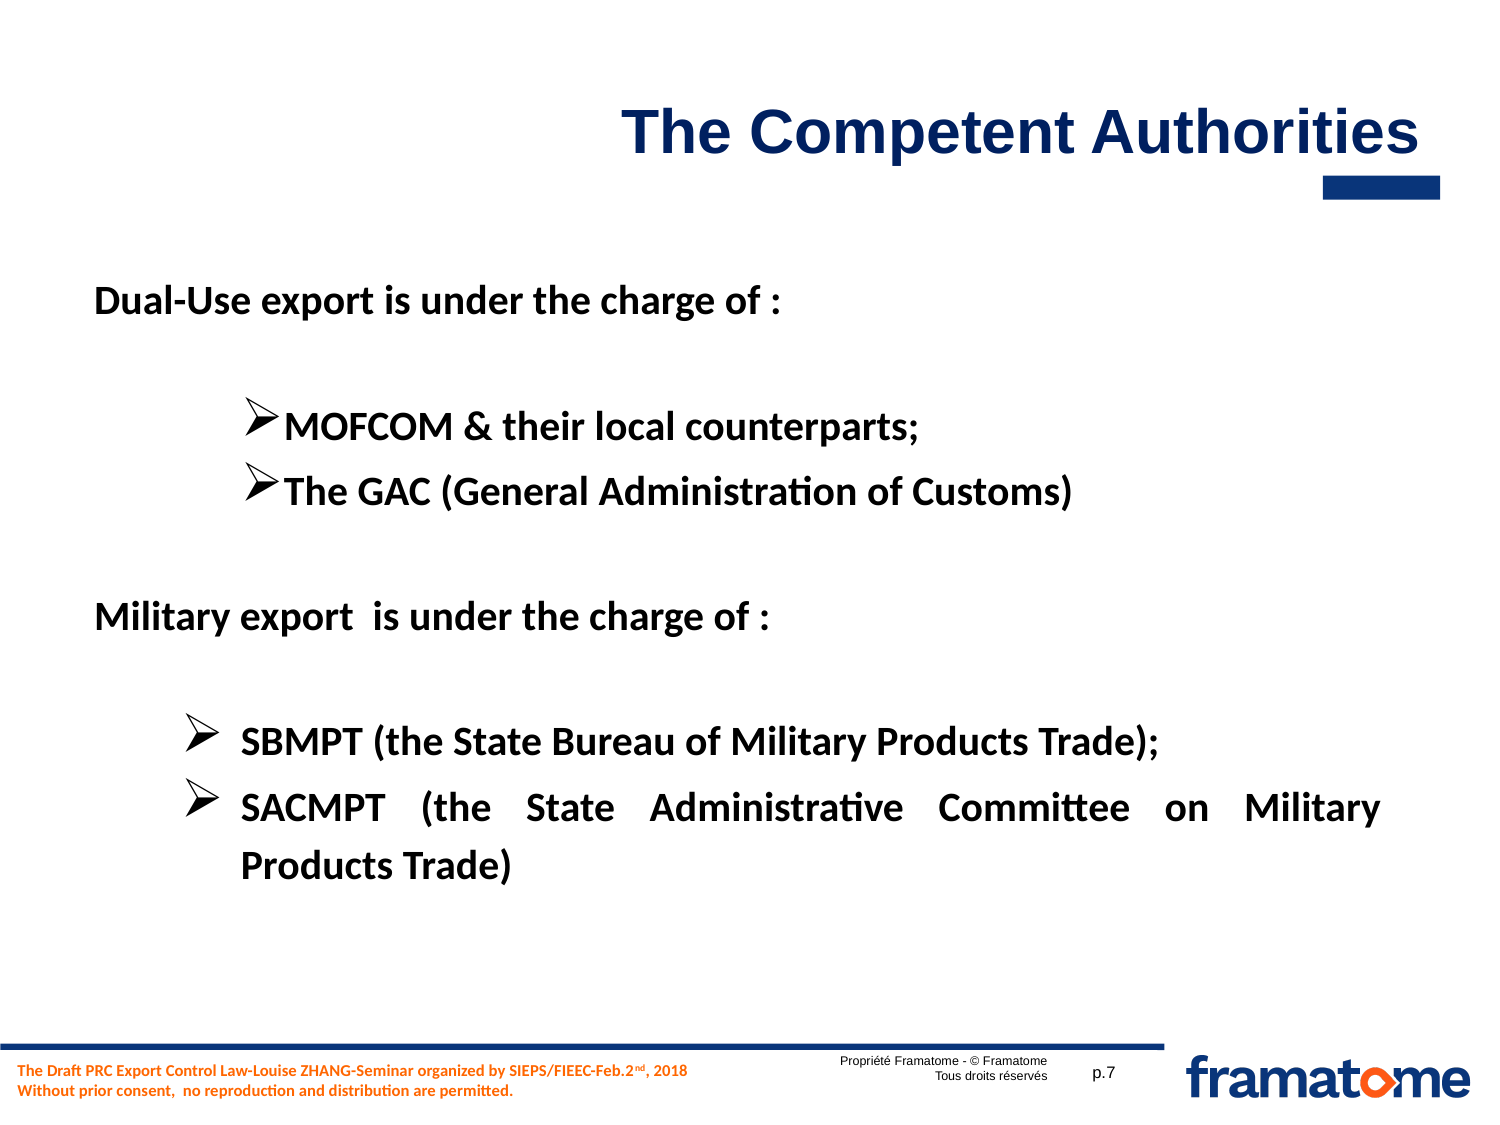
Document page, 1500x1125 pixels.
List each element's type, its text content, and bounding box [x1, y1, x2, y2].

picture [1150, 1023, 1500, 1125]
title The Competent Authorities [493, 19, 1439, 167]
list Dual-Use export is under the charge of : MOFCOM & their local counterparts; The GAC (General Administration of Customs) Military export is under the charge of : SBMPT (the State Bureau of Military Products Trade); SACMPT (the State Administrative Committee on Military Products Trade) [94, 265, 1382, 974]
